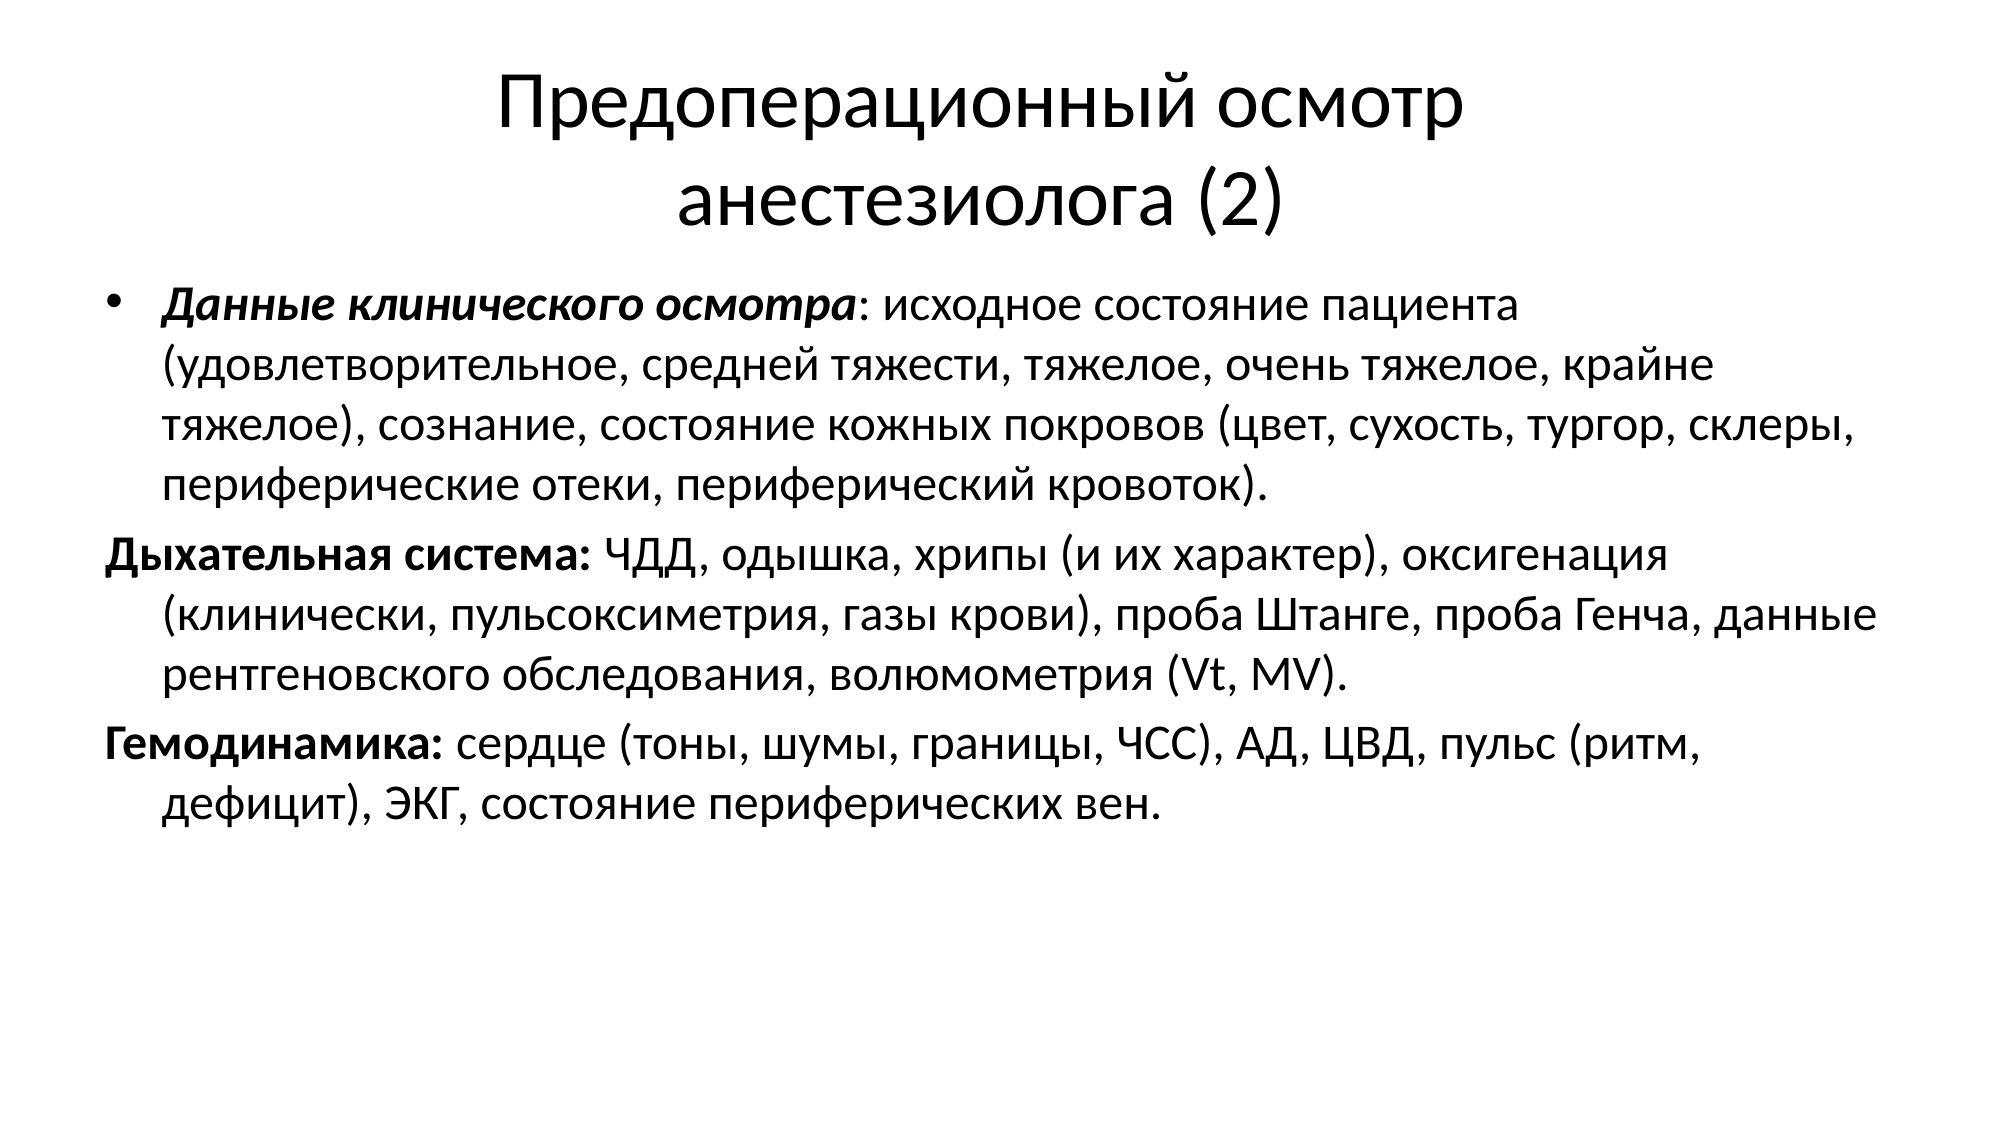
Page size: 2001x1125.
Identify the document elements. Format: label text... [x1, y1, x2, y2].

list Данные клинического осмотра: исходное состояние пациента (удовлетворительное, средней тяжести, тяжелое, очень тяжелое, крайне тяжелое), сознание, состояние кожных покровов (цвет, сухость, тургор, склеры, периферические отеки, периферический кровоток). Дыхательная система: ЧДД, одышка, хрипы (и их характер), оксигенация (клинически, пульсоксиметрия, газы крови), проба Штанге, проба Генча, данные рентгеновского обследования, волюмометрия (Vt, MV). Гемодинамика: сердце (тоны, шумы, границы, ЧСС), АД, ЦВД, пульс (ритм, дефицит), ЭКГ, состояние периферических вен. [90, 262, 1934, 1050]
title Предоперационный осмотр анестезиолога (2) [300, 37, 1663, 250]
